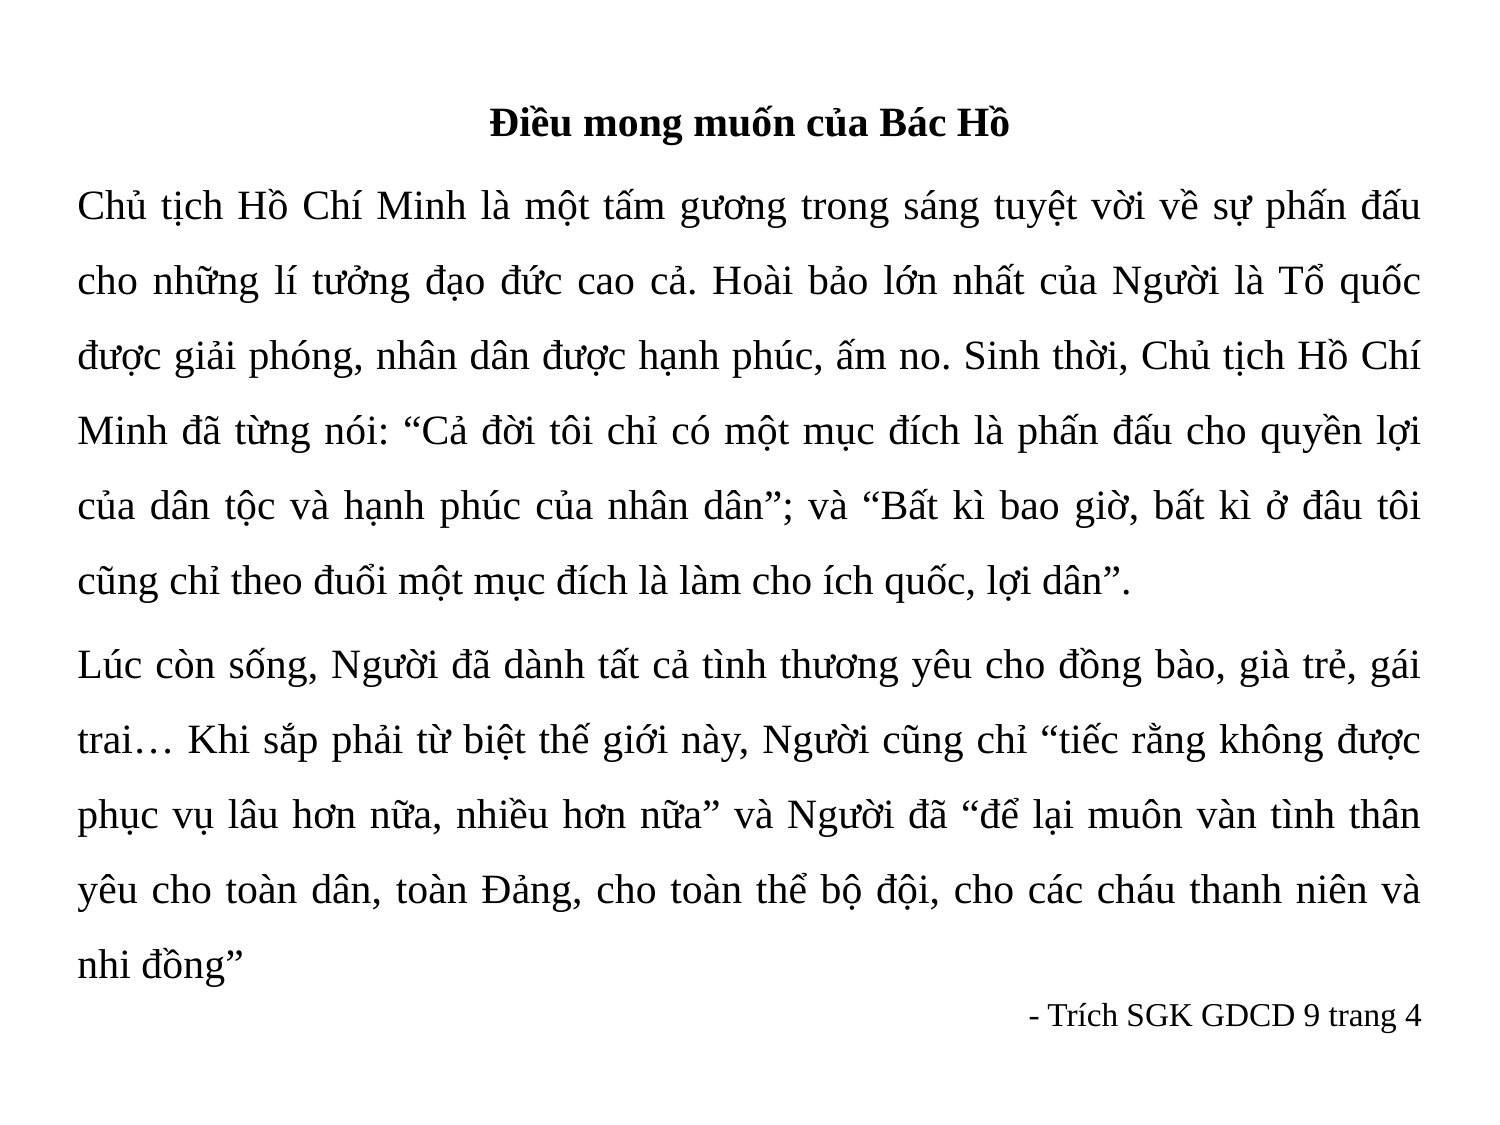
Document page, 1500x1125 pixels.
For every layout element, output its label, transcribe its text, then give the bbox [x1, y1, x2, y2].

list Điều mong muốn của Bác Hồ Chủ tịch Hồ Chí Minh là một tấm gương trong sáng tuyệt vời về sự phấn đấu cho những lí tưởng đạo đức cao cả. Hoài bảo lớn nhất của Người là Tổ quốc được giải phóng, nhân dân được hạnh phúc, ấm no. Sinh thời, Chủ tịch Hồ Chí Minh đã từng nói: “Cả đời tôi chỉ có một mục đích là phấn đấu cho quyền lợi của dân tộc và hạnh phúc của nhân dân”; và “Bất kì bao giờ, bất kì ở đâu tôi cũng chỉ theo đuổi một mục đích là làm cho ích quốc, lợi dân”. Lúc còn sống, Người đã dành tất cả tình thương yêu cho đồng bào, già trẻ, gái trai… Khi sắp phải từ biệt thế giới này, Người cũng chỉ “tiếc rằng không được phục vụ lâu hơn nữa, nhiều hơn nữa” và Người đã “để lại muôn vàn tình thân yêu cho toàn dân, toàn Đảng, cho toàn thể bộ đội, cho các cháu thanh niên và nhi đồng” - Trích SGK GDCD 9 trang 4 [62, 62, 1438, 805]
